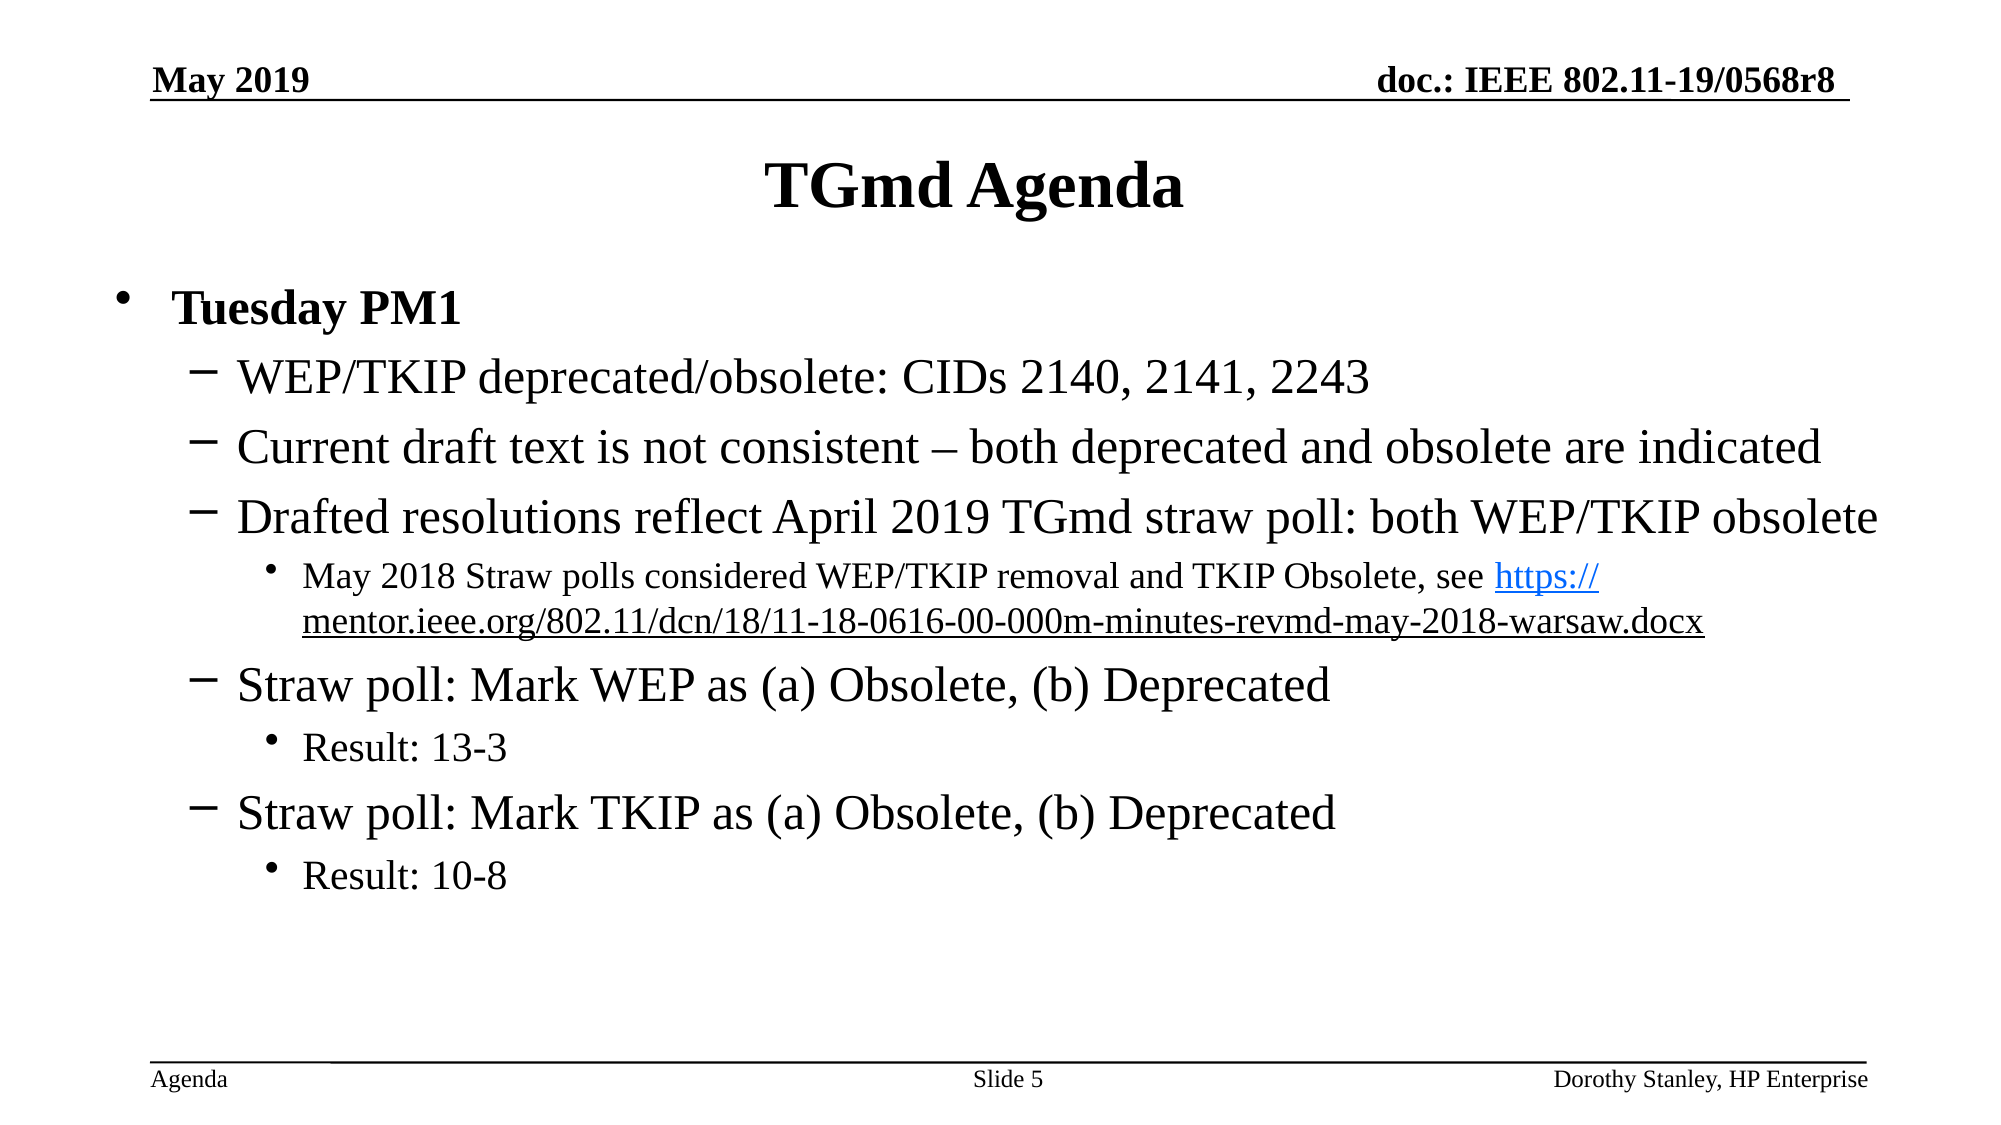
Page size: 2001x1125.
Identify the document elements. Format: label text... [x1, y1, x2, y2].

slide_number Slide 5 [972, 1062, 1044, 1093]
text_box Tuesday PM1 WEP/TKIP deprecated/obsolete: CIDs 2140, 2141, 2243 Current draft text is not consistent – both deprecated and obsolete are indicated Drafted resolutions reflect April 2019 TGmd straw poll: both WEP/TKIP obsolete May 2018 Straw polls considered WEP/TKIP removal and TKIP Obsolete, see https://mentor.ieee.org/802.11/dcn/18/11-18-0616-00-000m-minutes-revmd-may-2018-warsaw.docx Straw poll: Mark WEP as (a) Obsolete, (b) Deprecated Result: 13-3 Straw poll: Mark TKIP as (a) Obsolete, (b) Deprecated Result: 10-8 [99, 278, 1900, 1013]
title TGmd Agenda [362, 112, 1638, 250]
footer Dorothy Stanley, HP Enterprise [1549, 1062, 1869, 1093]
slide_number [152, 54, 567, 100]
